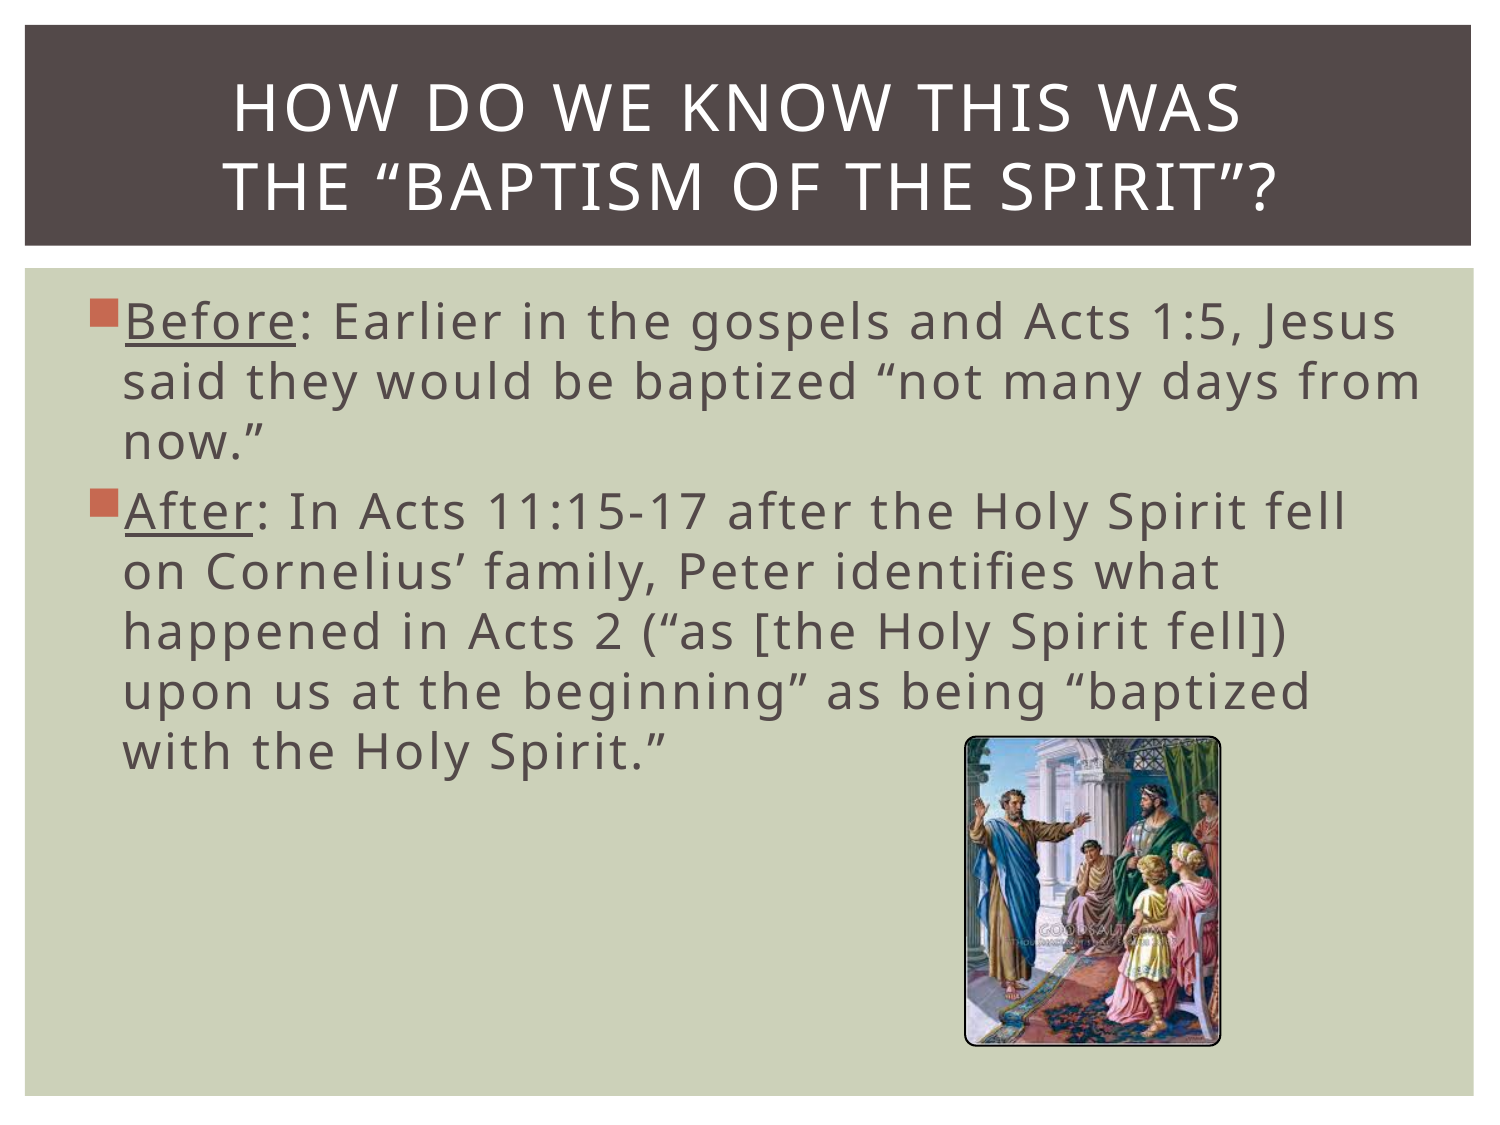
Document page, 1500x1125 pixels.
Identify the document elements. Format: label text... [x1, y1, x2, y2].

picture [964, 736, 1221, 1046]
title How do we know this was the “baptism of the Spirit”? [62, 58, 1438, 232]
list Before: Earlier in the gospels and Acts 1:5, Jesus said they would be baptized “not many days from now.” After: In Acts 11:15-17 after the Holy Spirit fell on Cornelius’ family, Peter identifies what happened in Acts 2 (“as [the Holy Spirit fell]) upon us at the beginning” as being “baptized with the Holy Spirit.” [62, 281, 1442, 1005]
